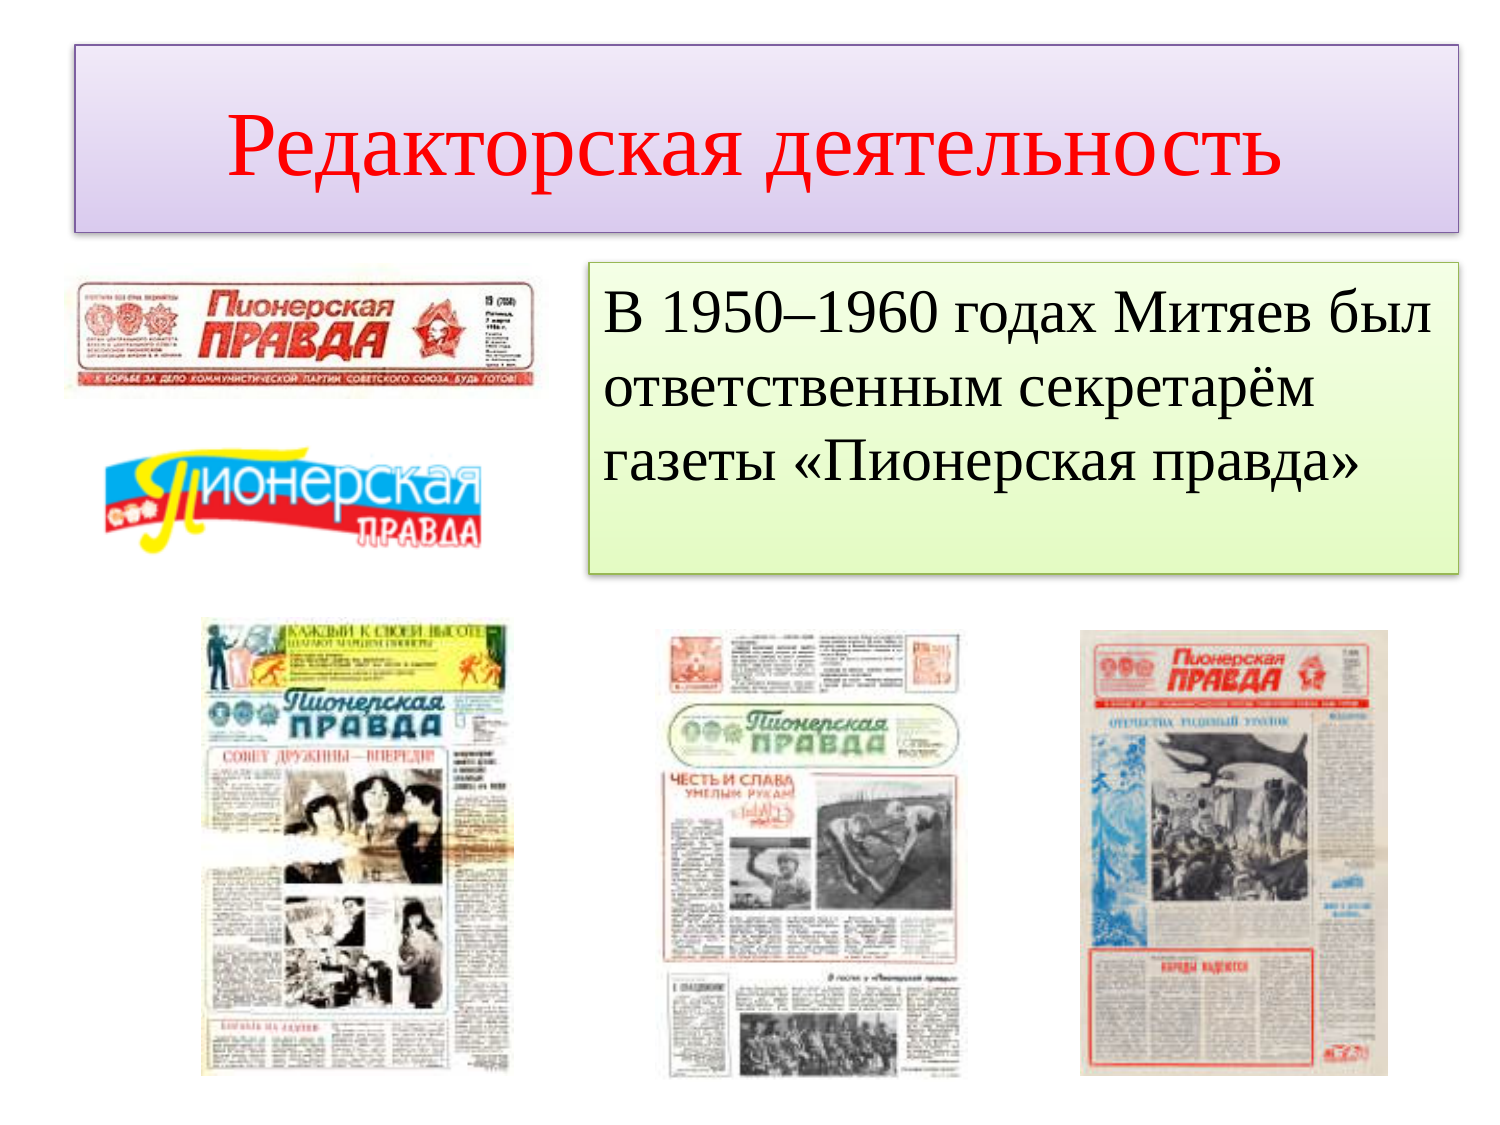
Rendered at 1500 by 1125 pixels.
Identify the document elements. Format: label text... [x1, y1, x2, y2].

picture [79, 433, 514, 565]
picture [200, 616, 514, 1076]
title Редакторская деятельность [74, 44, 1459, 233]
picture [655, 628, 969, 1082]
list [64, 263, 549, 399]
picture [1080, 630, 1389, 1076]
list В 1950–1960 годах Митяев был ответственным секретарём газеты «Пионерская правда» [588, 262, 1459, 575]
